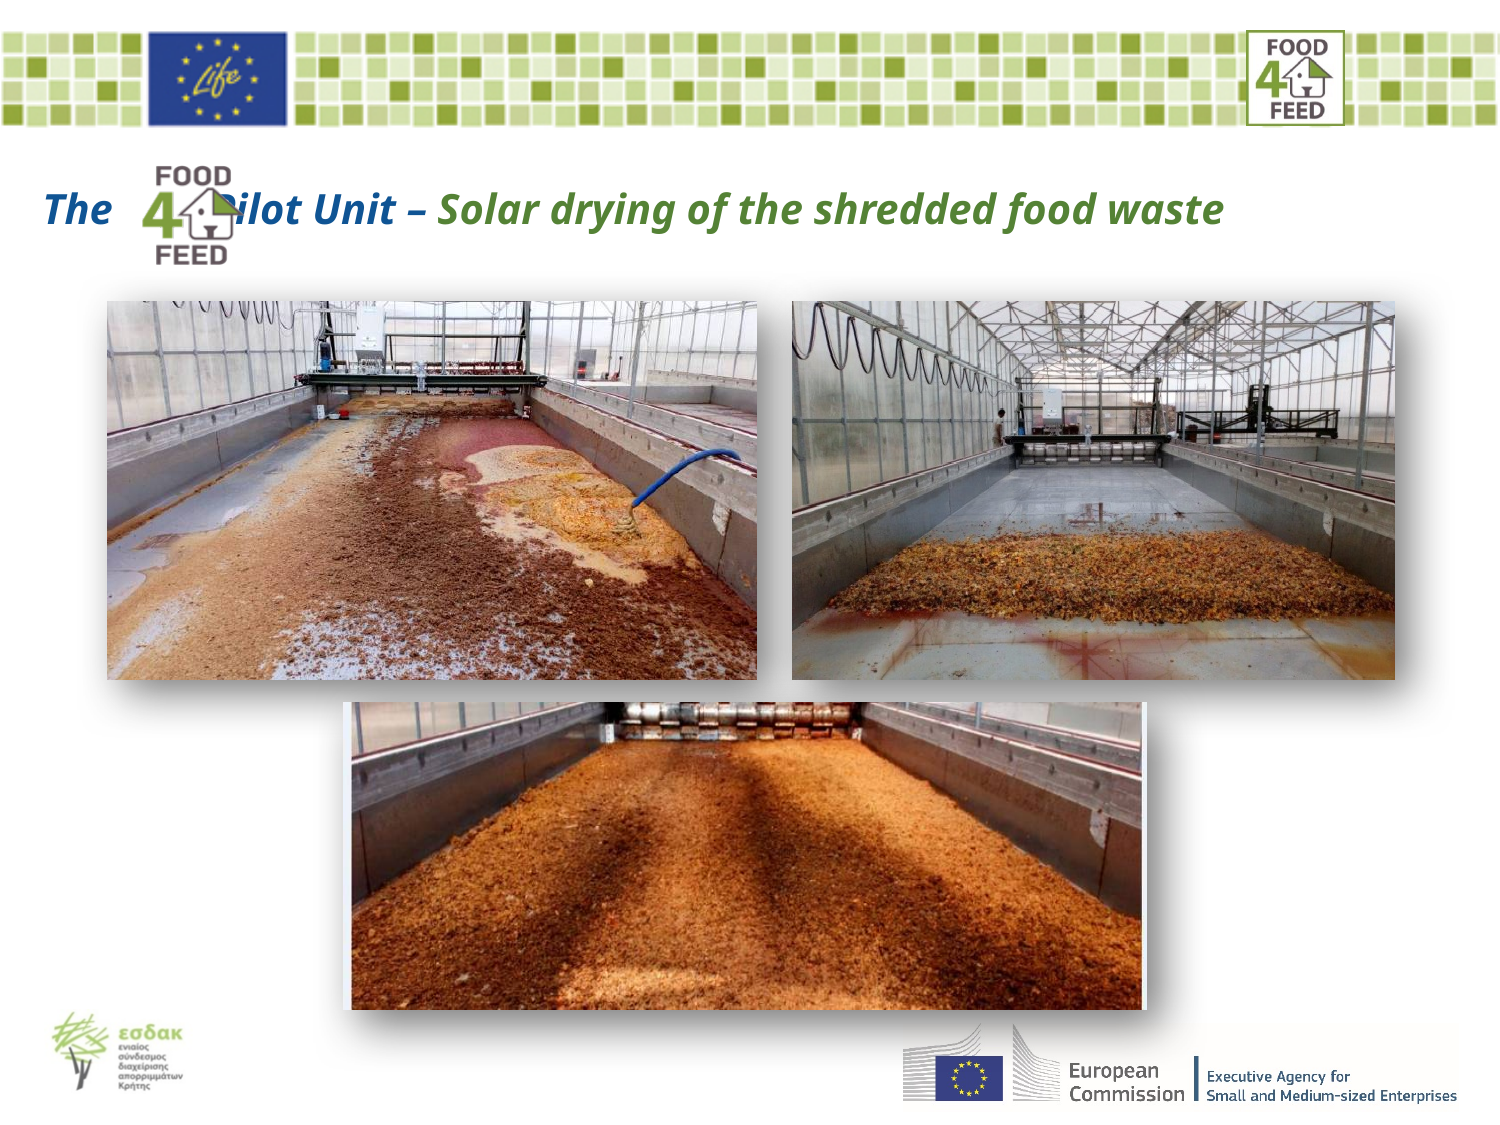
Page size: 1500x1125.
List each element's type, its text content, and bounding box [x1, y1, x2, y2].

picture [106, 300, 757, 680]
picture [791, 300, 1395, 680]
text_box The Pilot Unit – Solar drying of the shredded food waste [27, 175, 135, 290]
text_box The Pilot Unit – Solar drying of the shredded food waste [257, 175, 1496, 290]
picture [135, 156, 253, 274]
picture [903, 1023, 1459, 1112]
picture [43, 1009, 195, 1095]
picture [343, 702, 1147, 1011]
picture [0, 30, 1500, 130]
